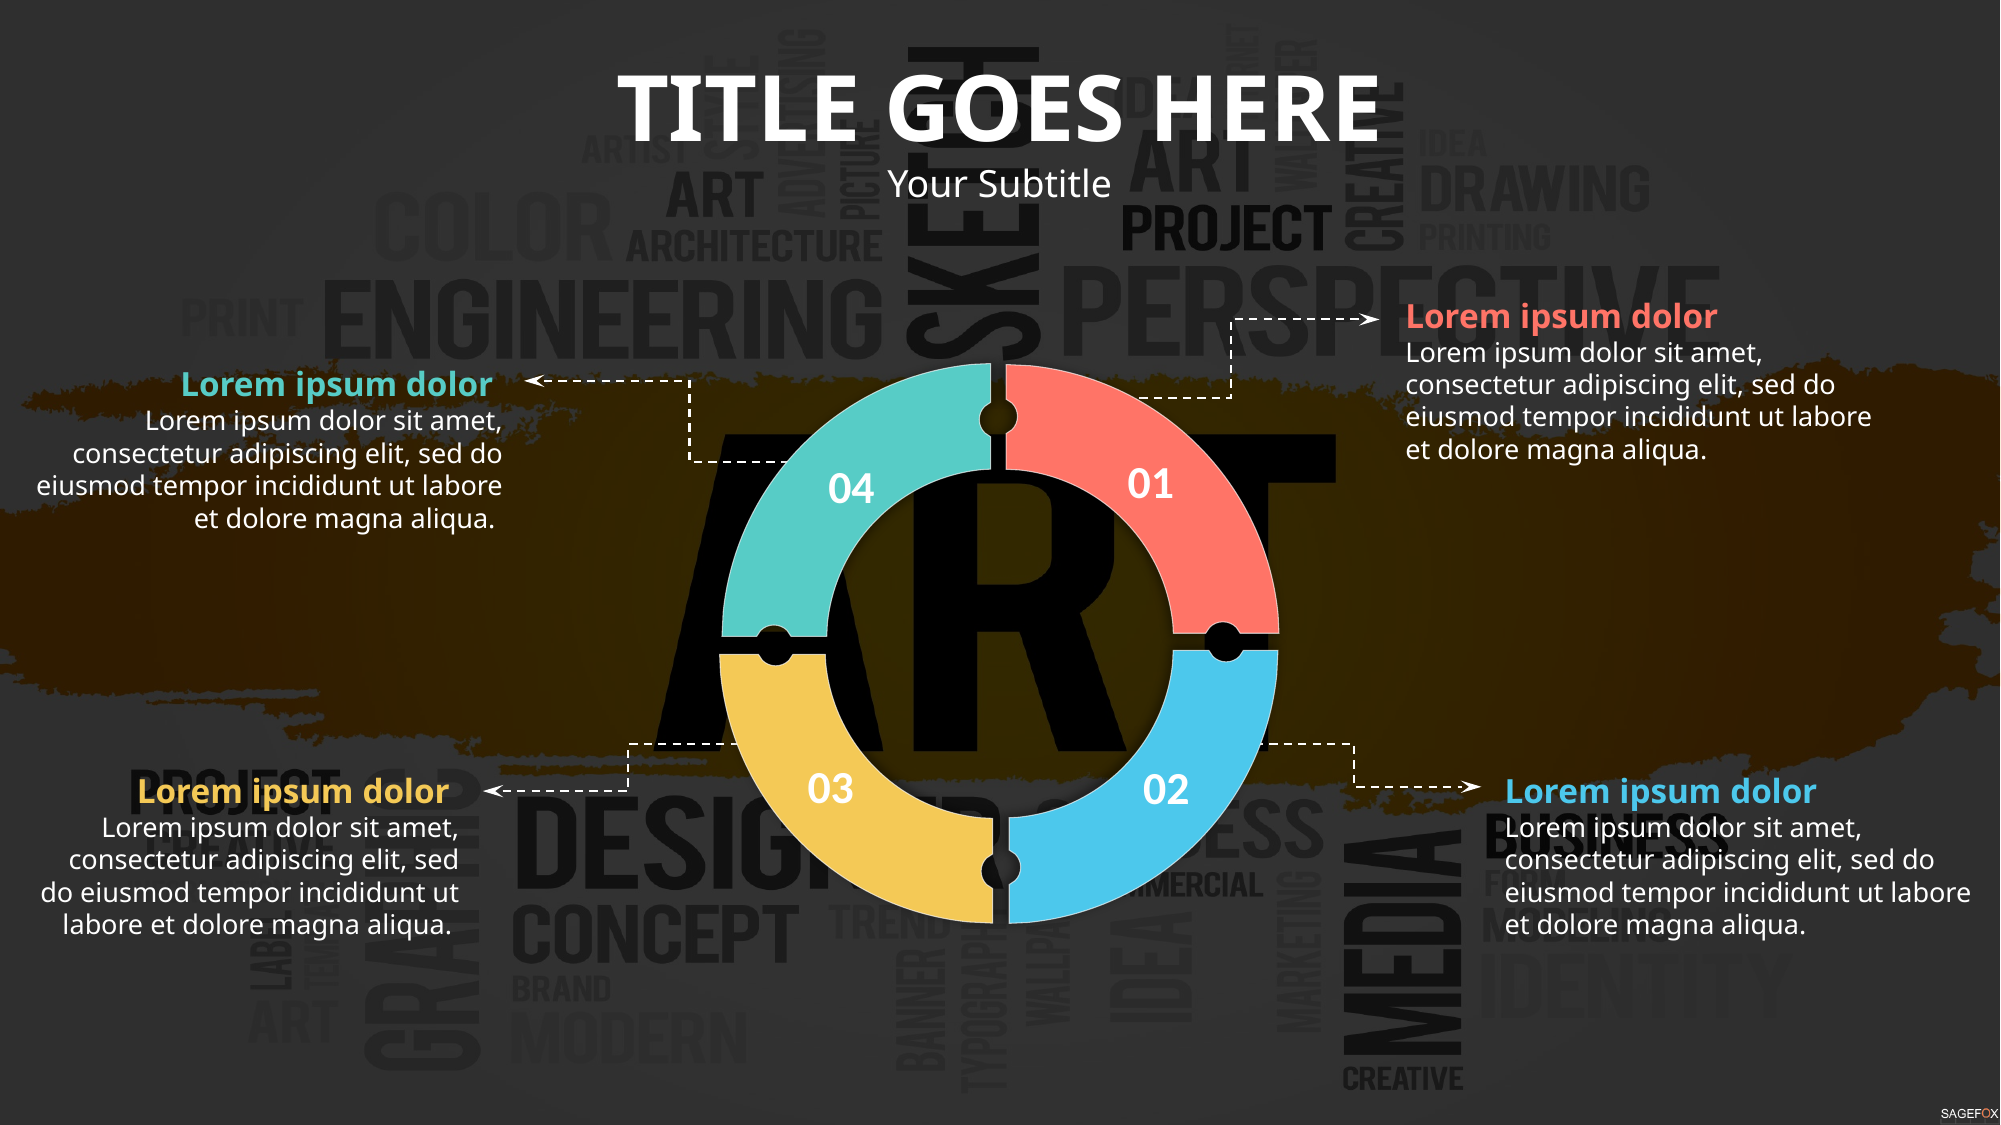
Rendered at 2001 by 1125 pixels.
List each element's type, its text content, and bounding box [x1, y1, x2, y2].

text_box Lorem ipsum dolor Lorem ipsum dolor sit amet, consectetur adipiscing elit, sed do eiusmod tempor incididunt ut labore et dolore magna aliqua. [1395, 289, 1889, 470]
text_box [1006, 364, 1279, 634]
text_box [1009, 650, 1278, 924]
text_box Lorem ipsum dolor Lorem ipsum dolor sit amet, consectetur adipiscing elit, sed do eiusmod tempor incididunt ut labore et dolore magna aliqua. [15, 358, 513, 539]
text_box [721, 363, 991, 637]
text_box Lorem ipsum dolor Lorem ipsum dolor sit amet, consectetur adipiscing elit, sed do eiusmod tempor incididunt ut labore et dolore magna aliqua. [1494, 765, 1988, 946]
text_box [1278, 743, 1482, 787]
picture [0, 0, 2001, 1125]
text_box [523, 380, 721, 463]
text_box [1081, 319, 1380, 398]
text_box Lorem ipsum dolor Lorem ipsum dolor sit amet, consectetur adipiscing elit, sed do eiusmod tempor incididunt ut labore et dolore magna aliqua. [23, 765, 469, 946]
text_box TITLE GOES HERE Your Subtitle [548, 42, 1452, 212]
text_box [482, 744, 719, 792]
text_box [719, 654, 993, 924]
